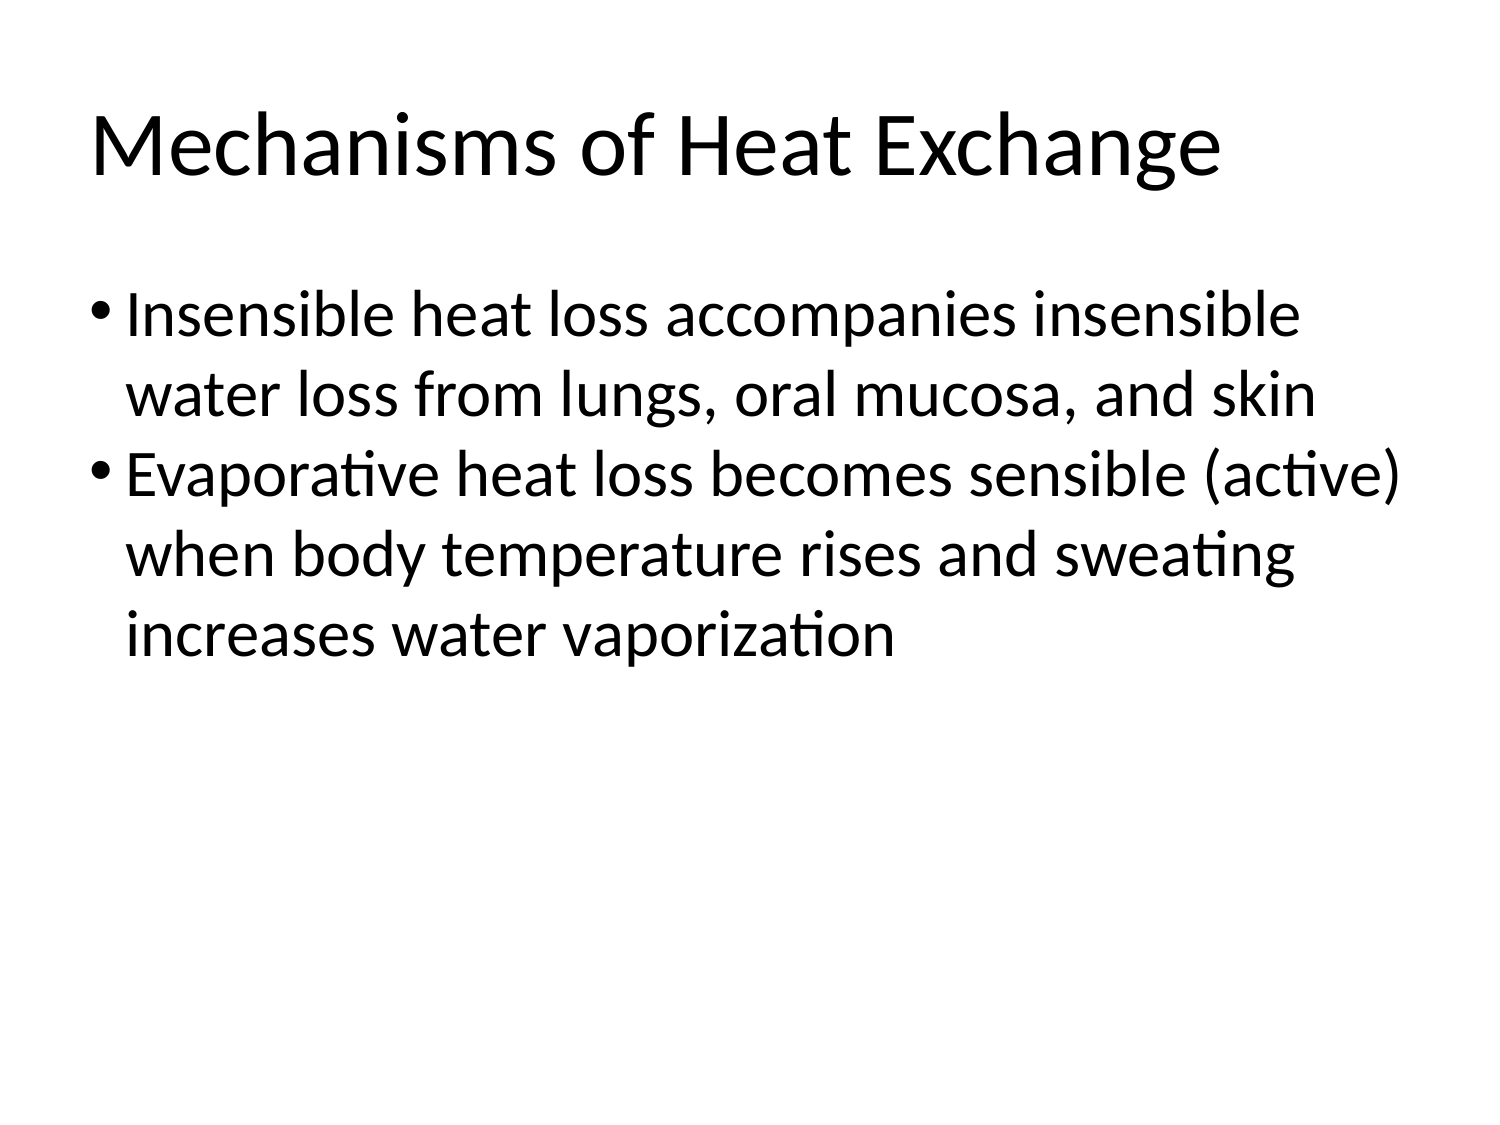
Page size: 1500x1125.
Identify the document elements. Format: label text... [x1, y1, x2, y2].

text_box Insensible heat loss accompanies insensible water loss from lungs, oral mucosa, and skin Evaporative heat loss becomes sensible (active) when body temperature rises and sweating increases water vaporization [74, 262, 1425, 1005]
text_box Mechanisms of Heat Exchange [74, 45, 1425, 233]
